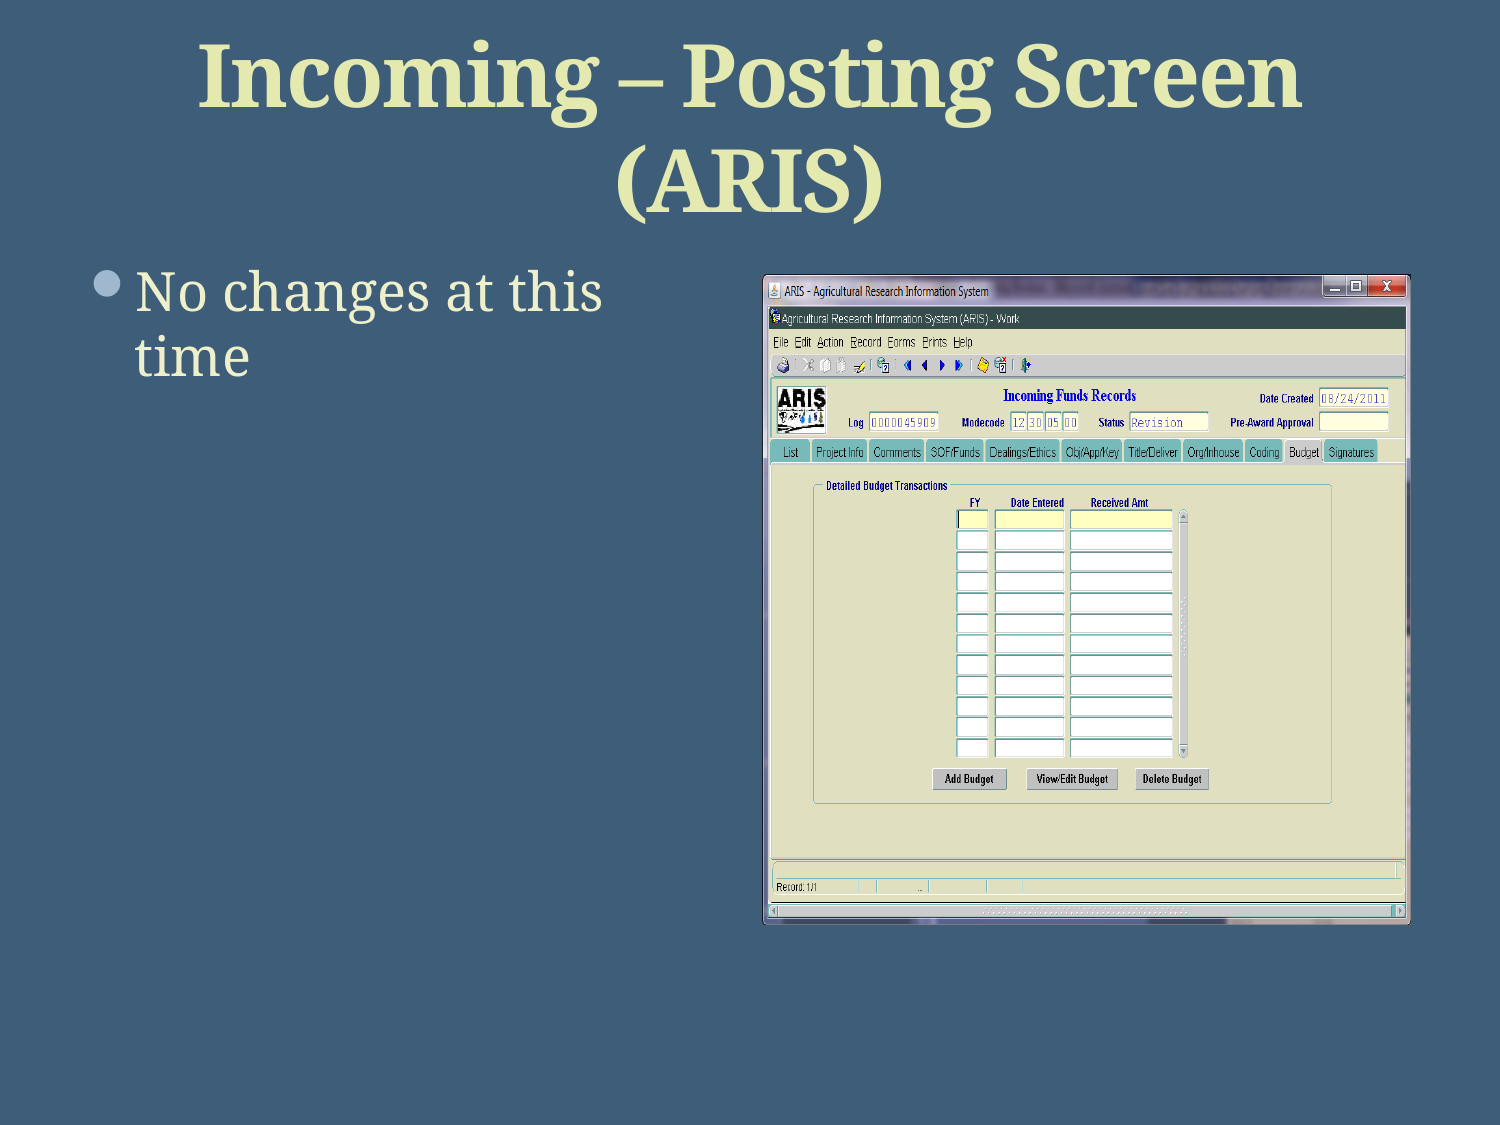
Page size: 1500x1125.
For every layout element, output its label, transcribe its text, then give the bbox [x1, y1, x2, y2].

title Incoming – Posting Screen (ARIS) [74, 24, 1425, 225]
picture [762, 274, 1411, 926]
list No changes at this time [75, 249, 741, 1000]
